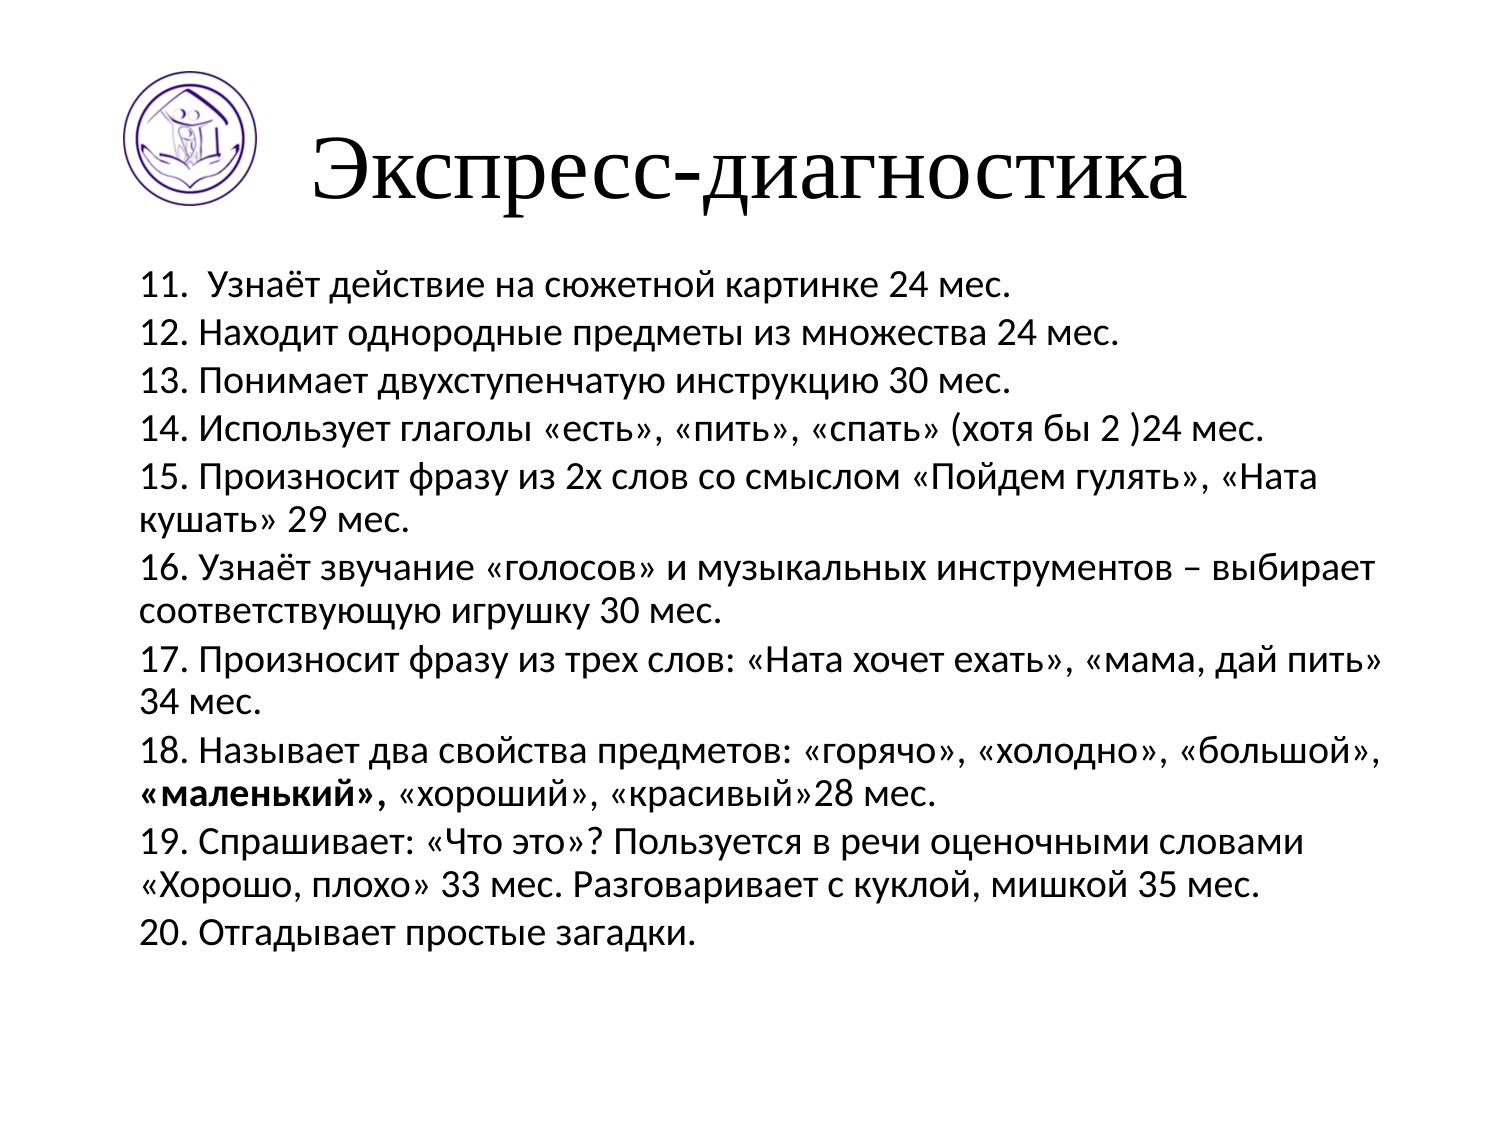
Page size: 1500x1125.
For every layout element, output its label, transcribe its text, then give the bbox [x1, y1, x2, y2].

title Экспресс-диагностика [103, 59, 1397, 278]
list 11. Узнаёт действие на сюжетной картинке 24 мес. 12. Находит однородные предметы из множества 24 мес. 13. Понимает двухступенчатую инструкцию 30 мес. 14. Использует глаголы «есть», «пить», «спать» (хотя бы 2 )24 мес. 15. Произносит фразу из 2х слов со смыслом «Пойдем гулять», «Ната кушать» 29 мес. 16. Узнаёт звучание «голосов» и музыкальных инструментов – выбирает соответствующую игрушку 30 мес. 17. Произносит фразу из трех слов: «Ната хочет ехать», «мама, дай пить» 34 мес. 18. Называет два свойства предметов: «горячо», «холодно», «большой», «маленький», «хороший», «красивый»28 мес. 19. Спрашивает: «Что это»? Пользуется в речи оценочными словами «Хорошо, плохо» 33 мес. Разговаривает с куклой, мишкой 35 мес. 20. Отгадывает простые загадки. [123, 255, 1418, 970]
picture [123, 71, 257, 206]
